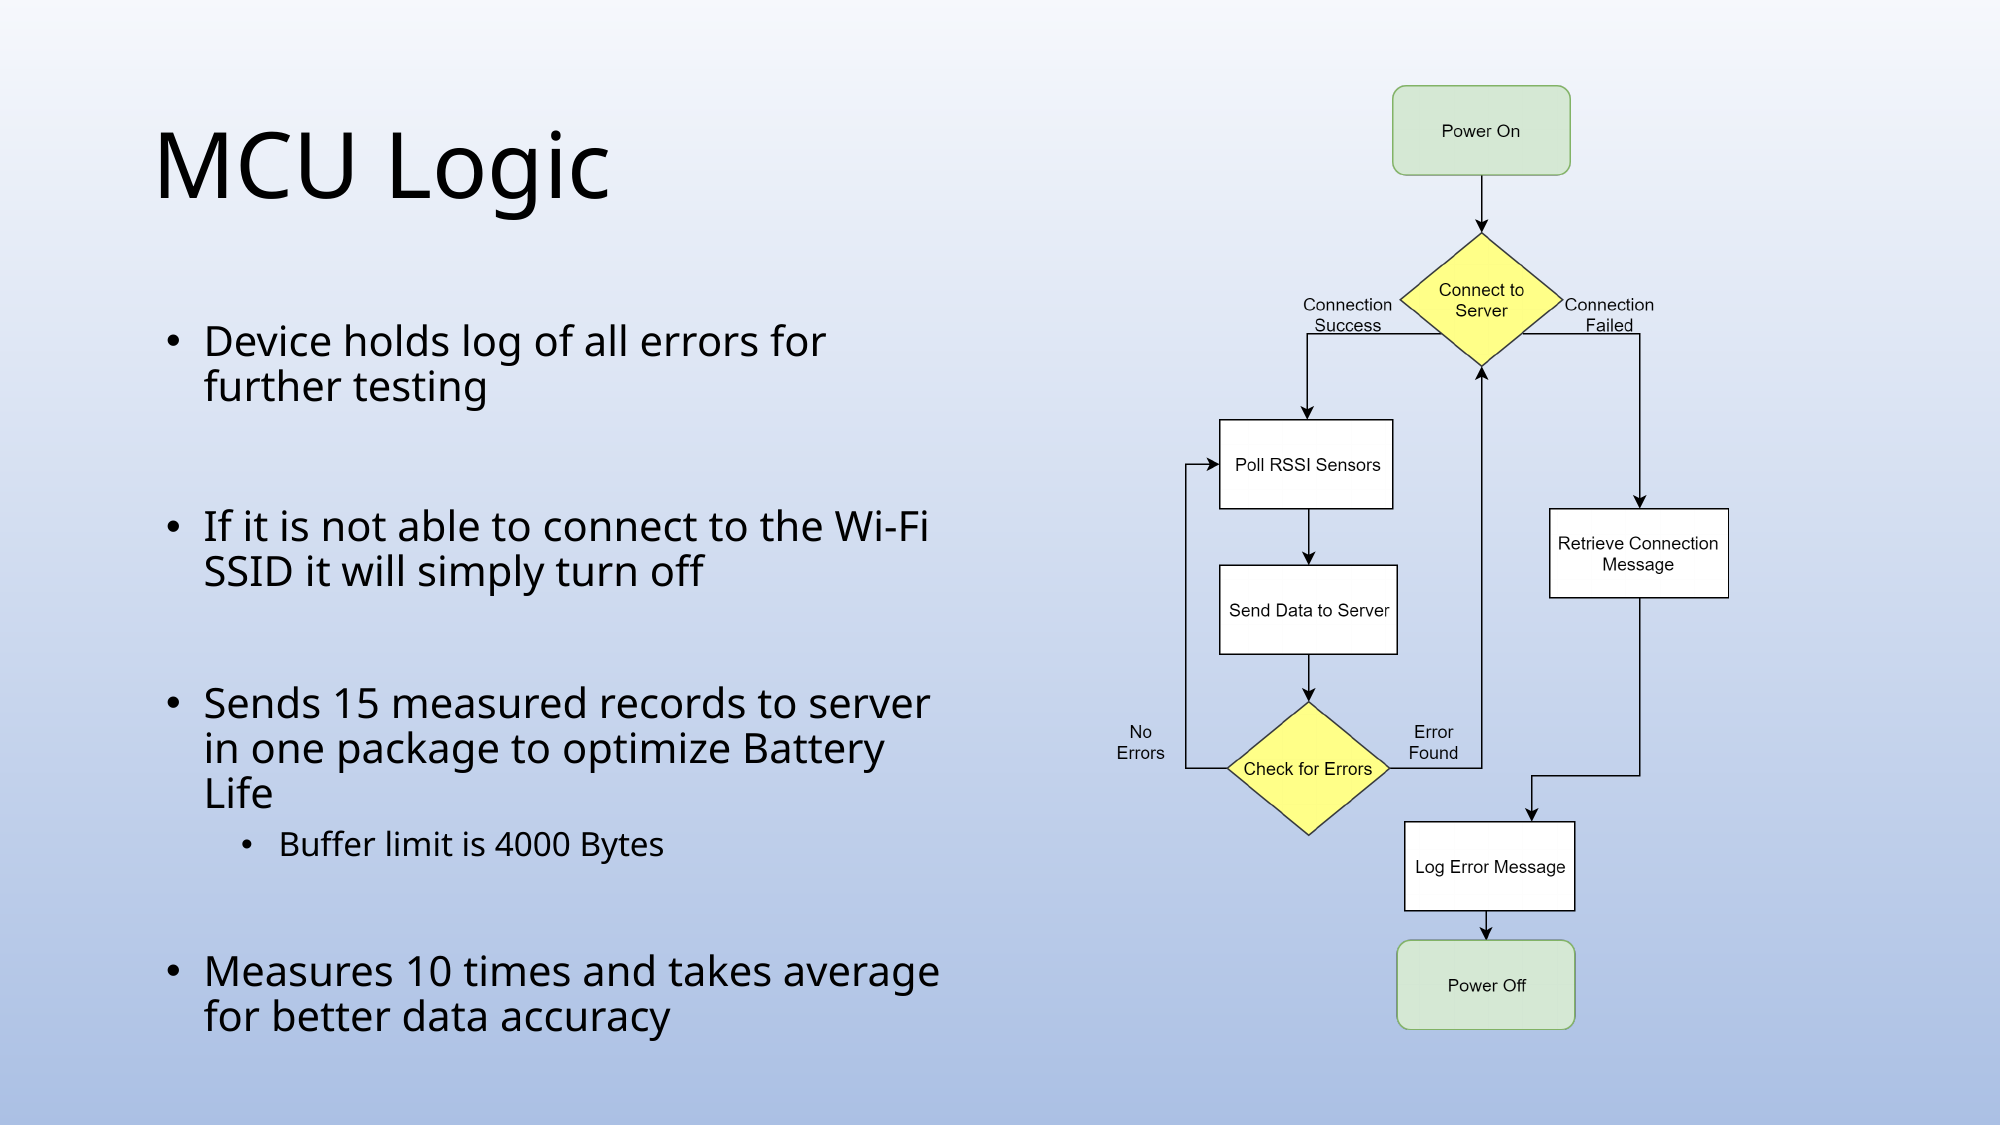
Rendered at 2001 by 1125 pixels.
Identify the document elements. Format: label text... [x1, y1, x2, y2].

title MCU Logic [137, 59, 1863, 278]
list Device holds log of all errors for further testing If it is not able to connect to the Wi-Fi SSID it will simply turn off Sends 15 measured records to server in one package to optimize Battery Life Buffer limit is 4000 Bytes Measures 10 times and takes average for better data accuracy [151, 312, 977, 926]
picture [1110, 85, 1729, 1030]
